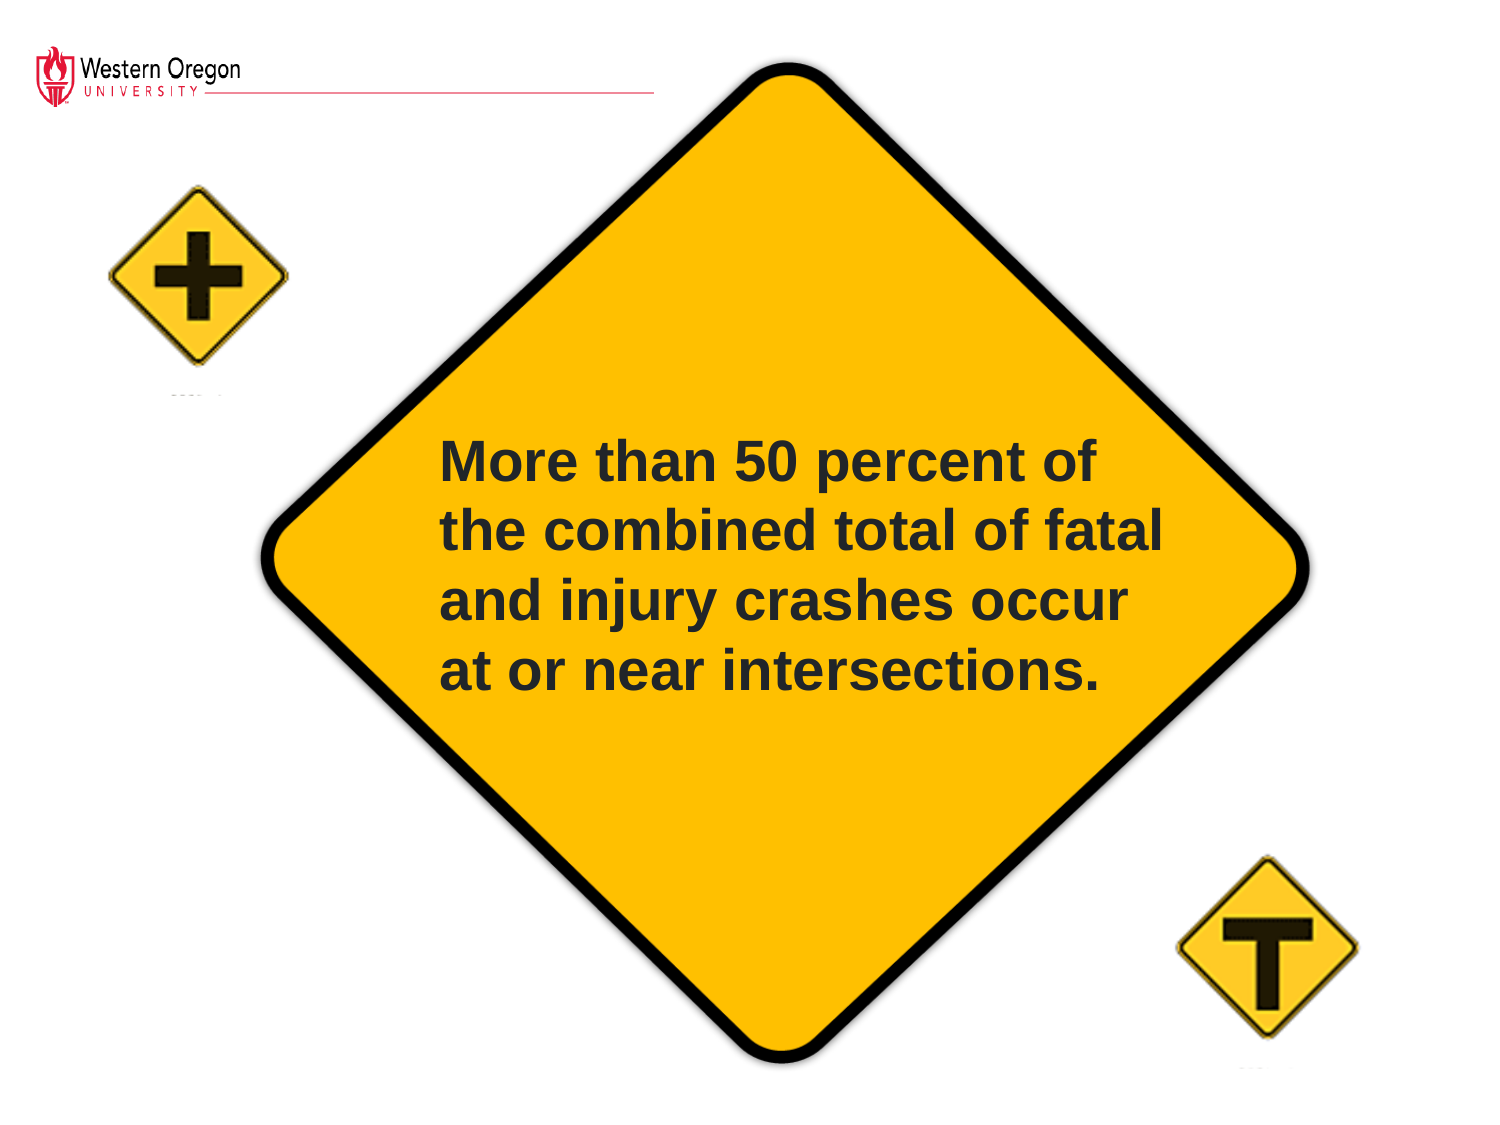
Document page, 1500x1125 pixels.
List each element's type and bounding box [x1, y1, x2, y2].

picture [36, 46, 654, 107]
text_box [260, 61, 1311, 1064]
picture [79, 174, 315, 396]
picture [1149, 844, 1380, 1069]
